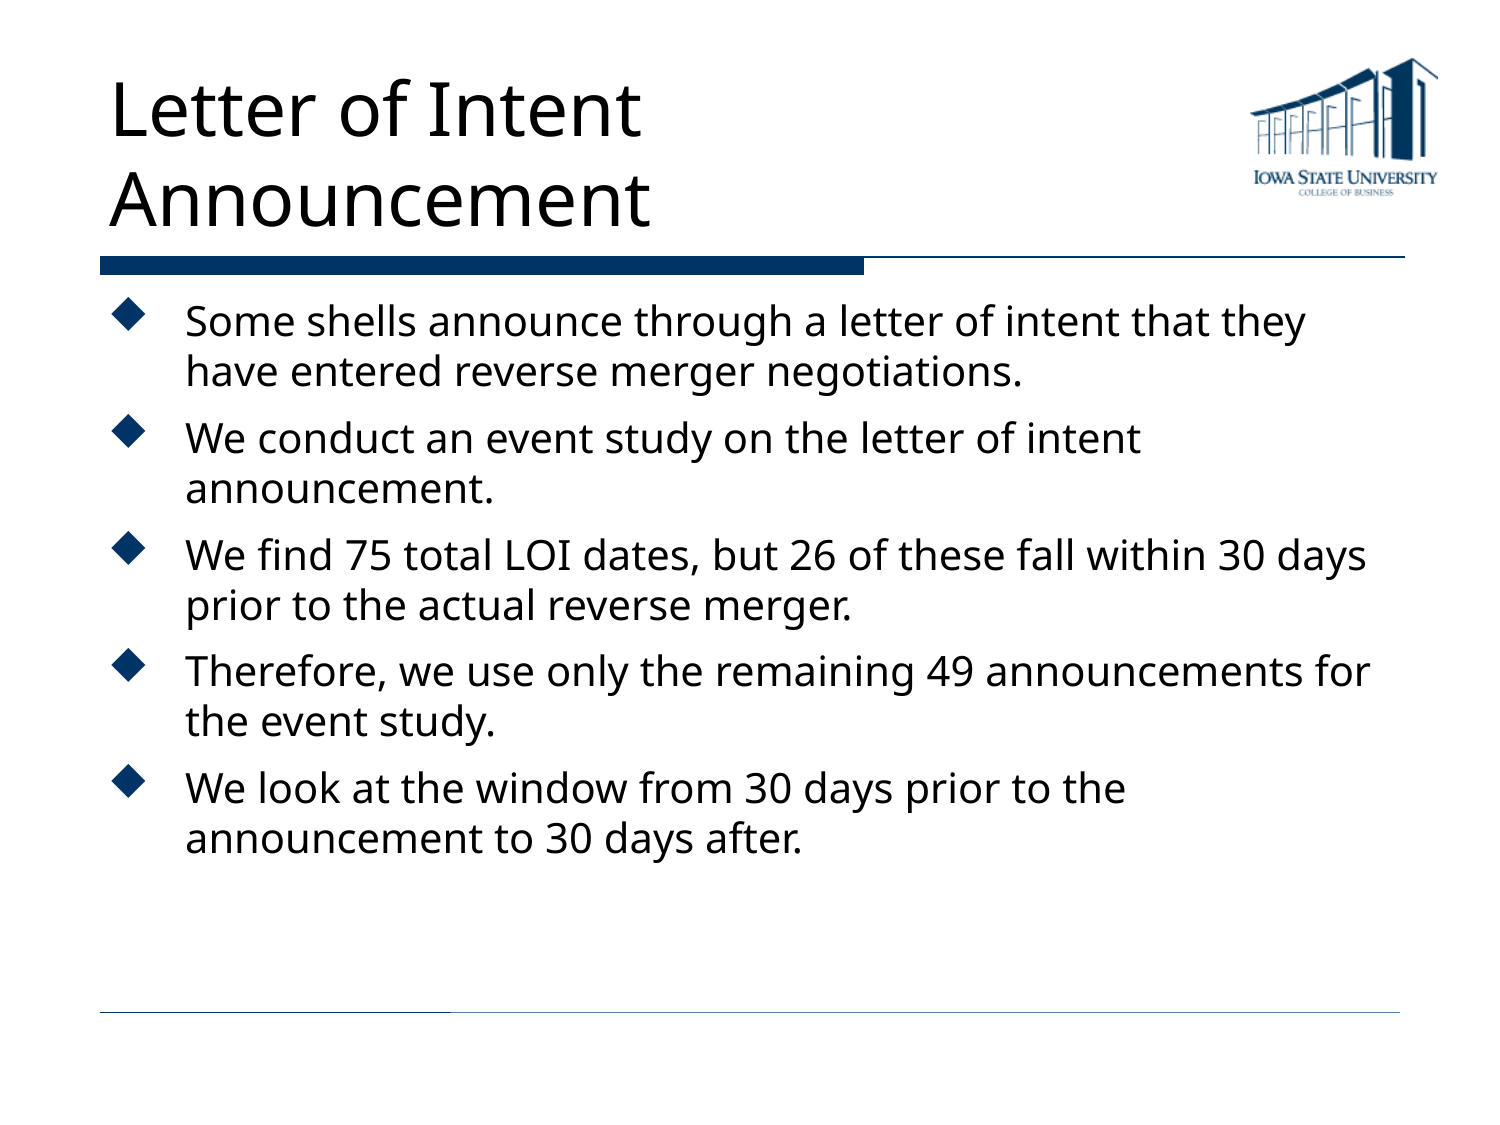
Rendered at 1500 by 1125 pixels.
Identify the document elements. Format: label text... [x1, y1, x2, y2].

picture [1407, 49, 1438, 211]
title Letter of Intent Announcement [93, 49, 1407, 250]
list Some shells announce through a letter of intent that they have entered reverse merger negotiations. We conduct an event study on the letter of intent announcement. We find 75 total LOI dates, but 26 of these fall within 30 days prior to the actual reverse merger. Therefore, we use only the remaining 49 announcements for the event study. We look at the window from 30 days prior to the announcement to 30 days after. [92, 287, 1406, 1026]
